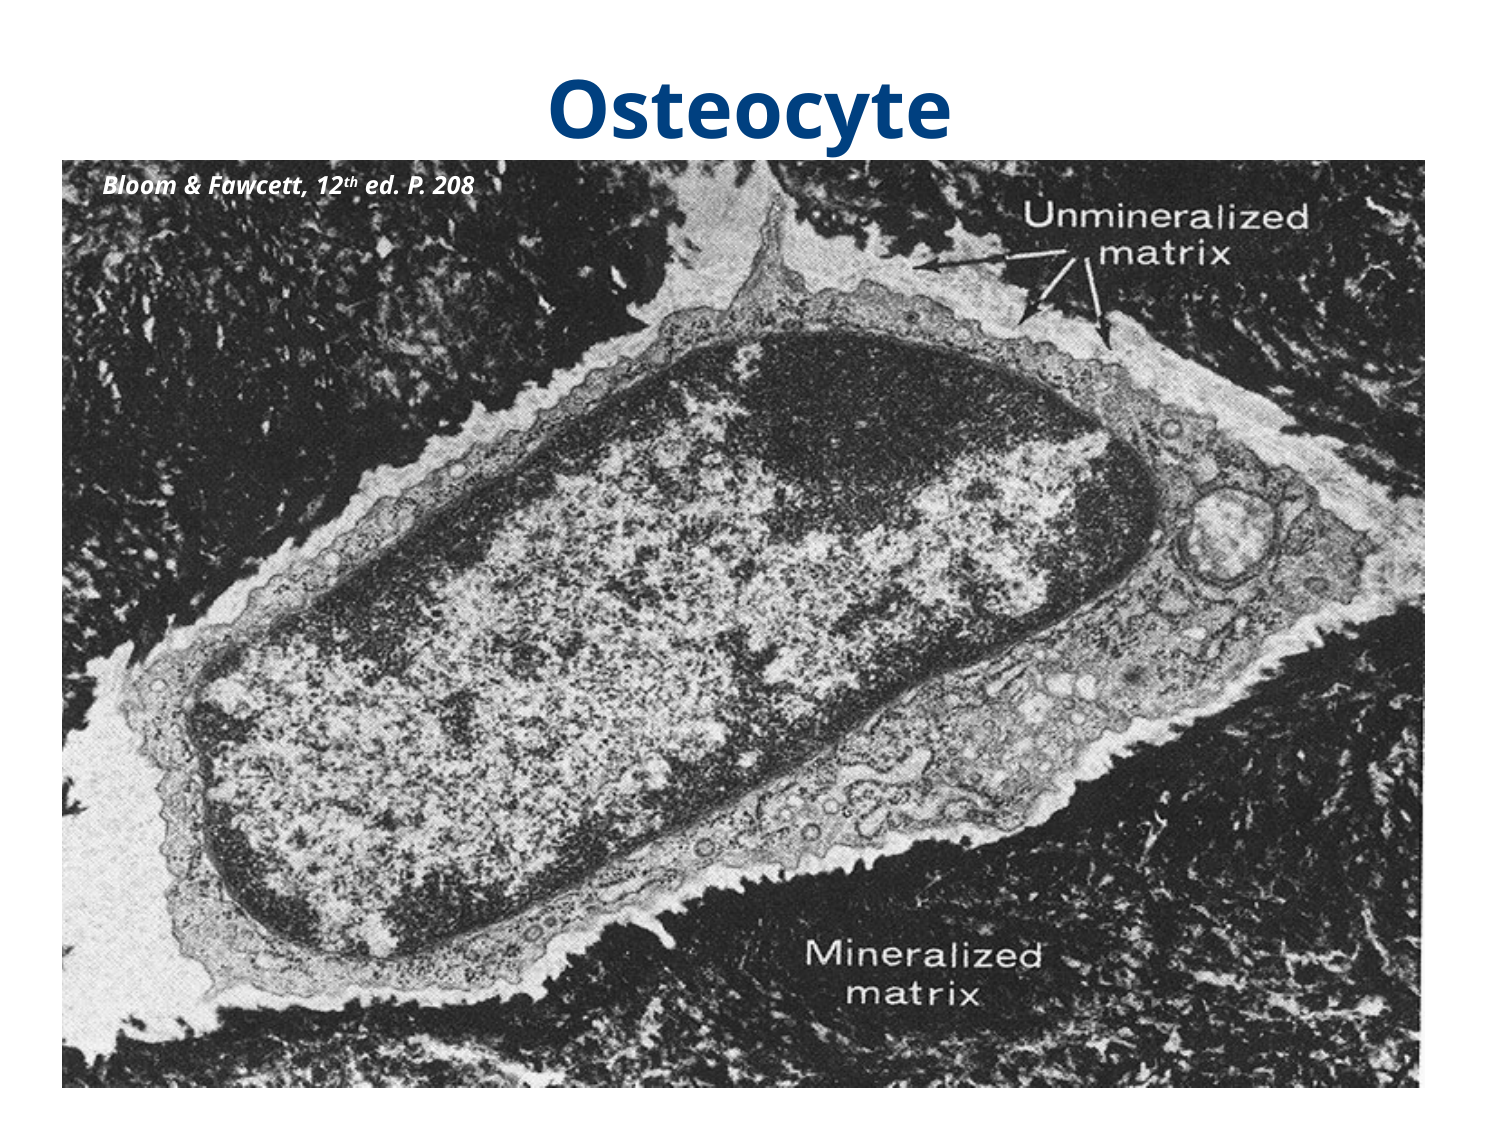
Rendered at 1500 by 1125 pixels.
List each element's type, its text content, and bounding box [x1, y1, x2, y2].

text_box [62, 160, 1426, 1088]
title Osteocyte [112, 50, 1388, 158]
